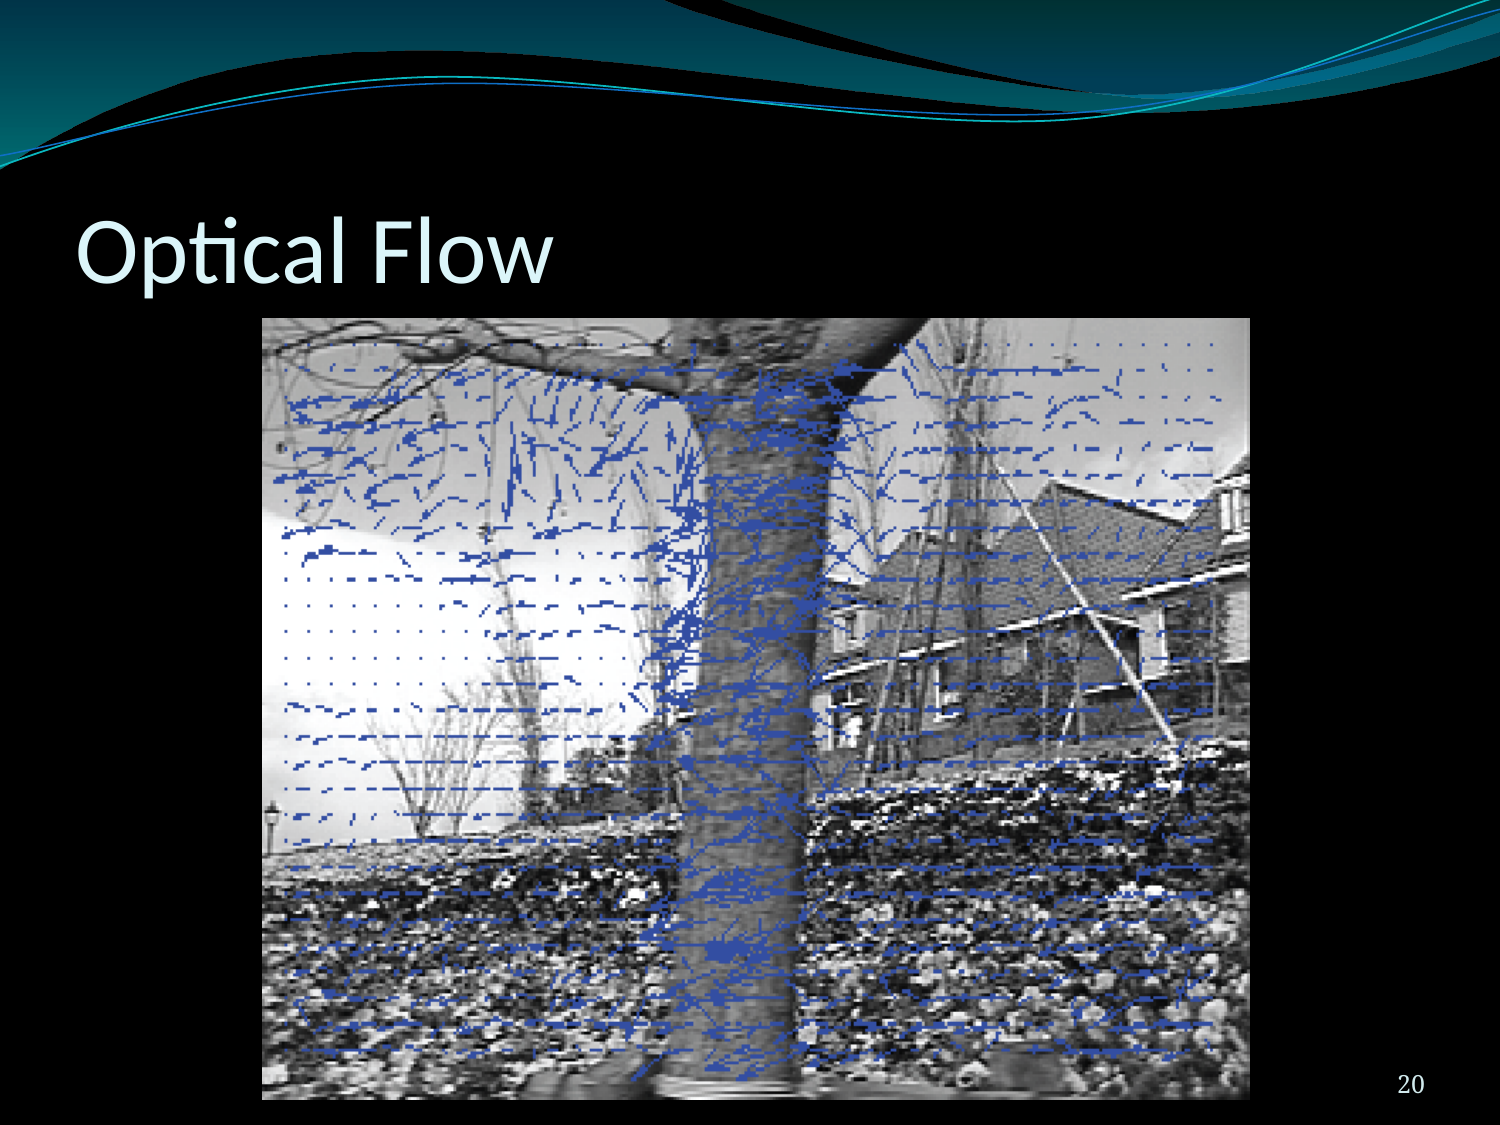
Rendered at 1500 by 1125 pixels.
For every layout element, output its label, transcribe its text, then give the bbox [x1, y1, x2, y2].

slide_number 20 [1299, 1042, 1425, 1103]
title Optical Flow [75, 115, 1425, 303]
picture [262, 317, 1251, 1101]
